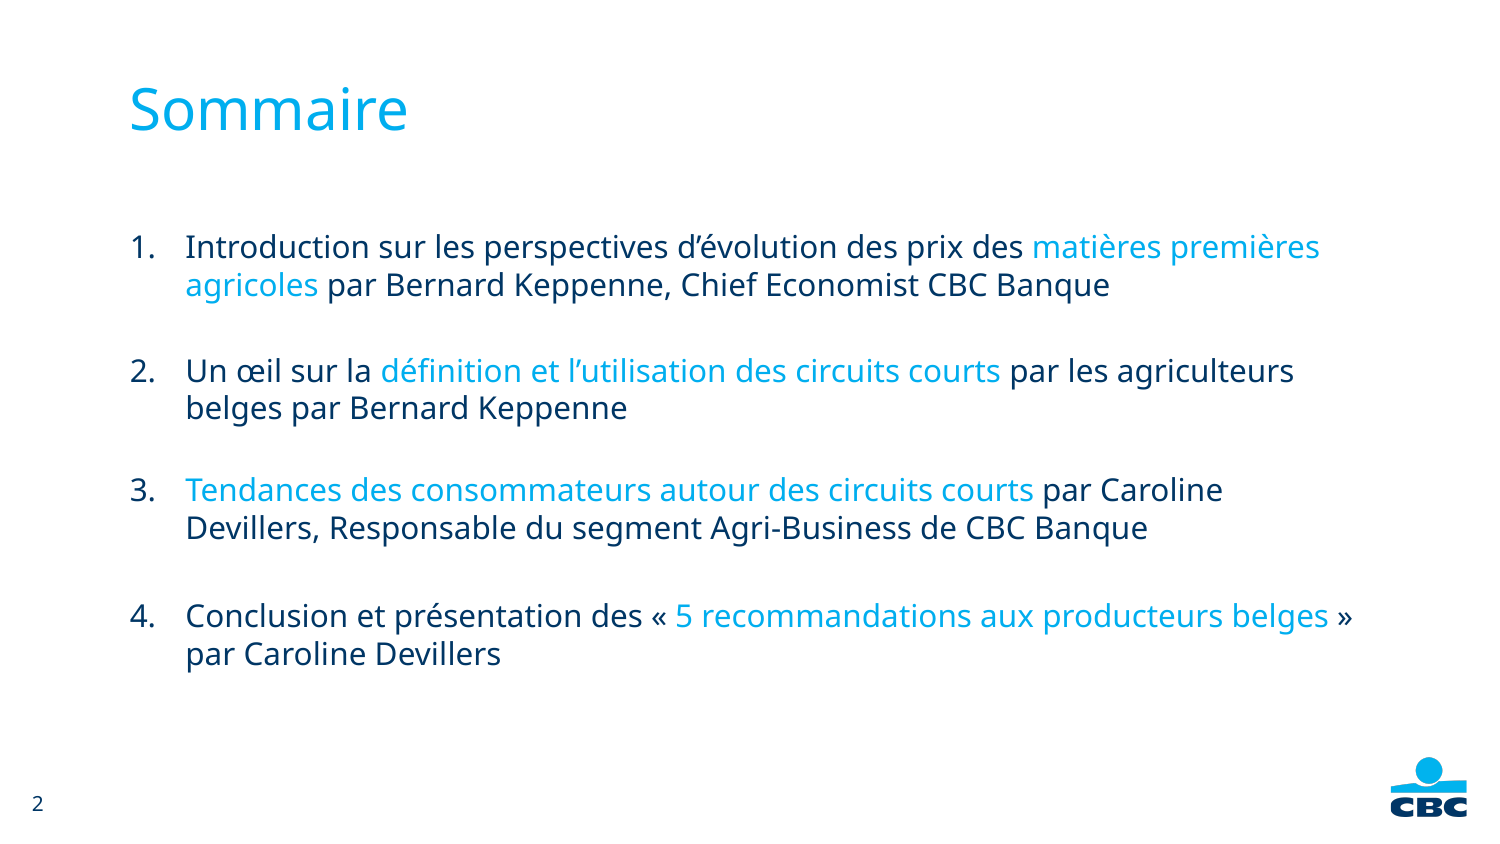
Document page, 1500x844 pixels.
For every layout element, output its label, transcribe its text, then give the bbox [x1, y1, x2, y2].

title Sommaire [114, 65, 1383, 169]
slide_number 2 [17, 783, 368, 829]
list Introduction sur les perspectives d’évolution des prix des matières premières agricoles par Bernard Keppenne, Chief Economist CBC Banque Un œil sur la définition et l’utilisation des circuits courts par les agriculteurs belges par Bernard Keppenne Tendances des consommateurs autour des circuits courts par Caroline Devillers, Responsable du segment Agri-Business de CBC Banque Conclusion et présentation des « 5 recommandations aux producteurs belges » par Caroline Devillers [114, 161, 1381, 722]
